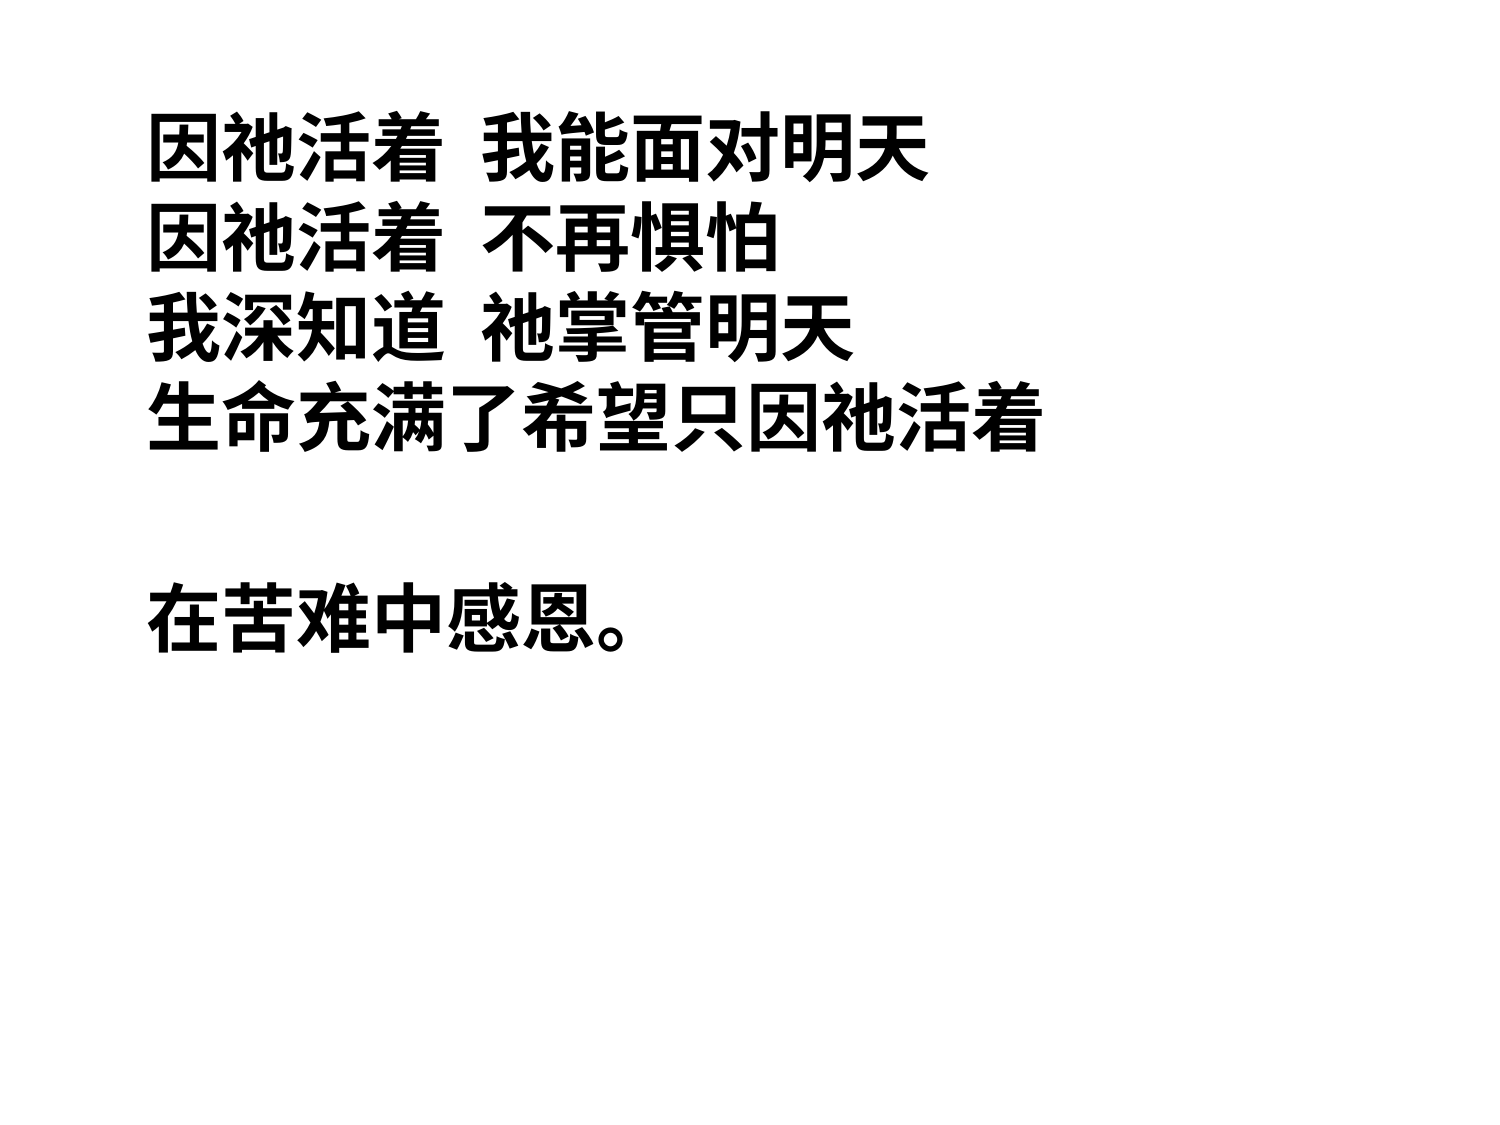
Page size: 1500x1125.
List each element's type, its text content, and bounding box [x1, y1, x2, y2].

text_box 在苦难中感恩。 [131, 564, 1295, 670]
text_box 因祂活着 我能面对明天 因祂活着 不再惧怕 我深知道 祂掌管明天 生命充满了希望只因祂活着 [131, 93, 1398, 469]
